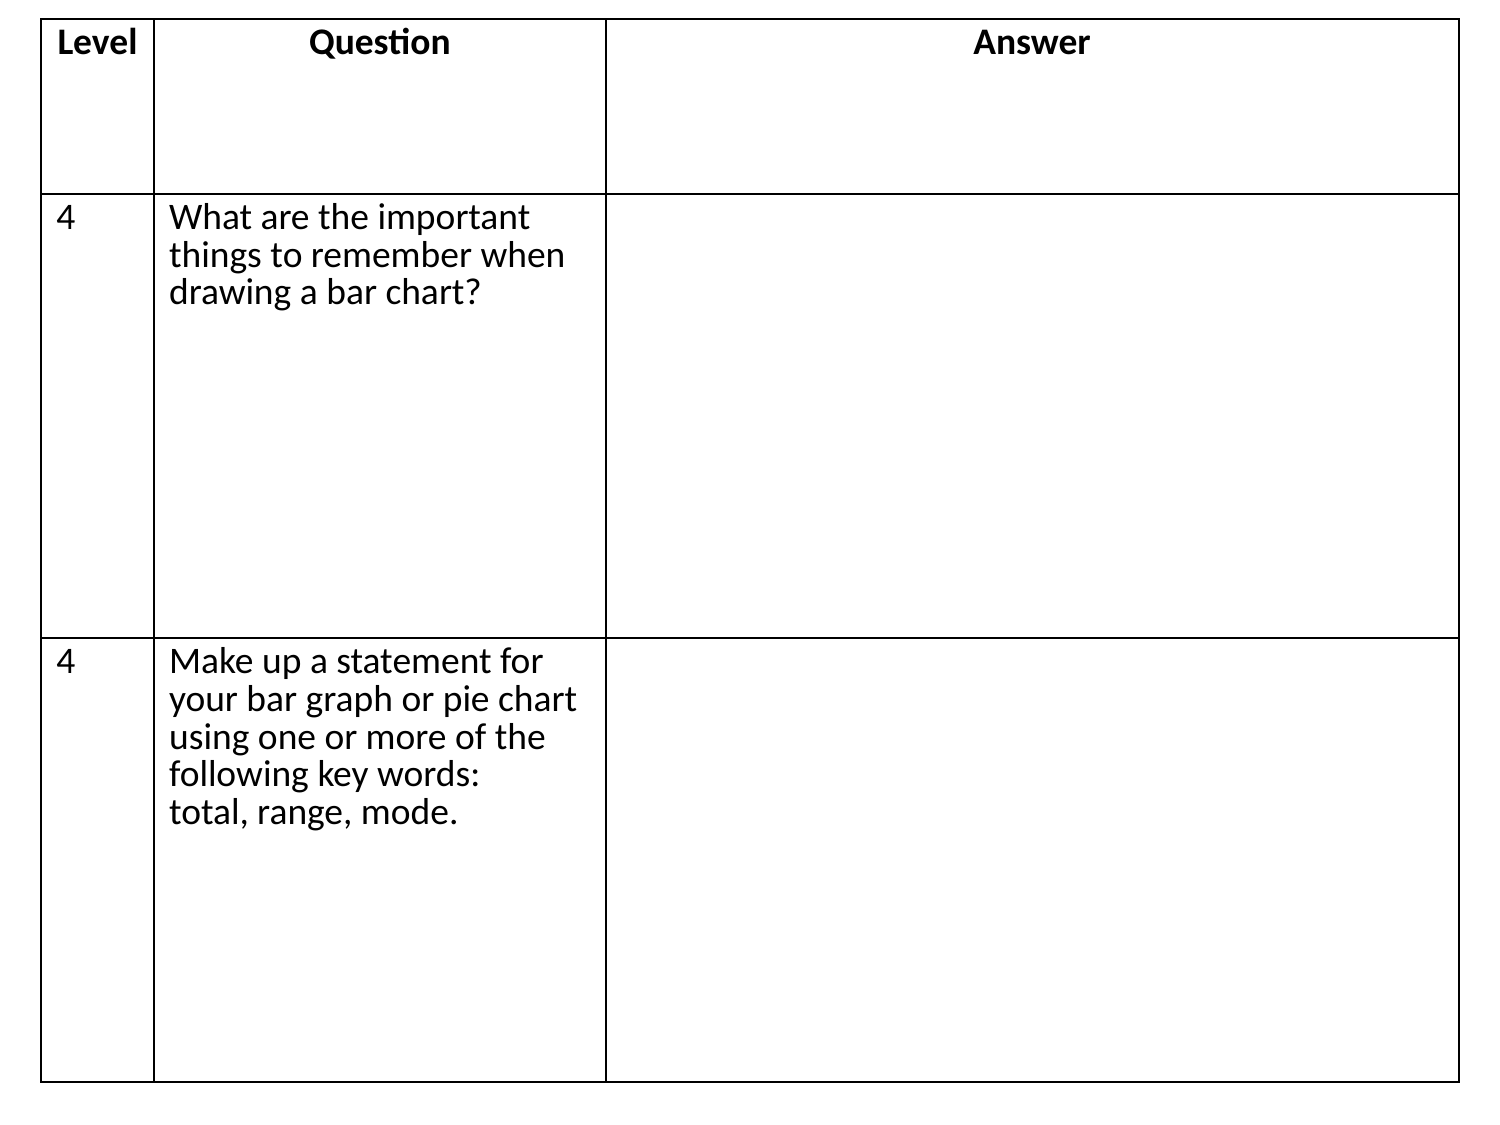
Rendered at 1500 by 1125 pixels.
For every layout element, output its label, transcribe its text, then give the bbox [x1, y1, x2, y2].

table_cell 4 [42, 639, 153, 1081]
table_cell [607, 639, 1458, 1081]
table_header Answer [607, 20, 1458, 193]
table_cell Make up a statement for your bar graph or pie chart using one or more of the following key words: total, range, mode. [155, 639, 605, 1081]
table_cell 4 [42, 195, 153, 637]
table_header Question [155, 20, 605, 193]
table_header Level [42, 20, 153, 193]
table_cell [607, 195, 1458, 637]
table_cell What are the important things to remember when drawing a bar chart? [155, 195, 605, 637]
